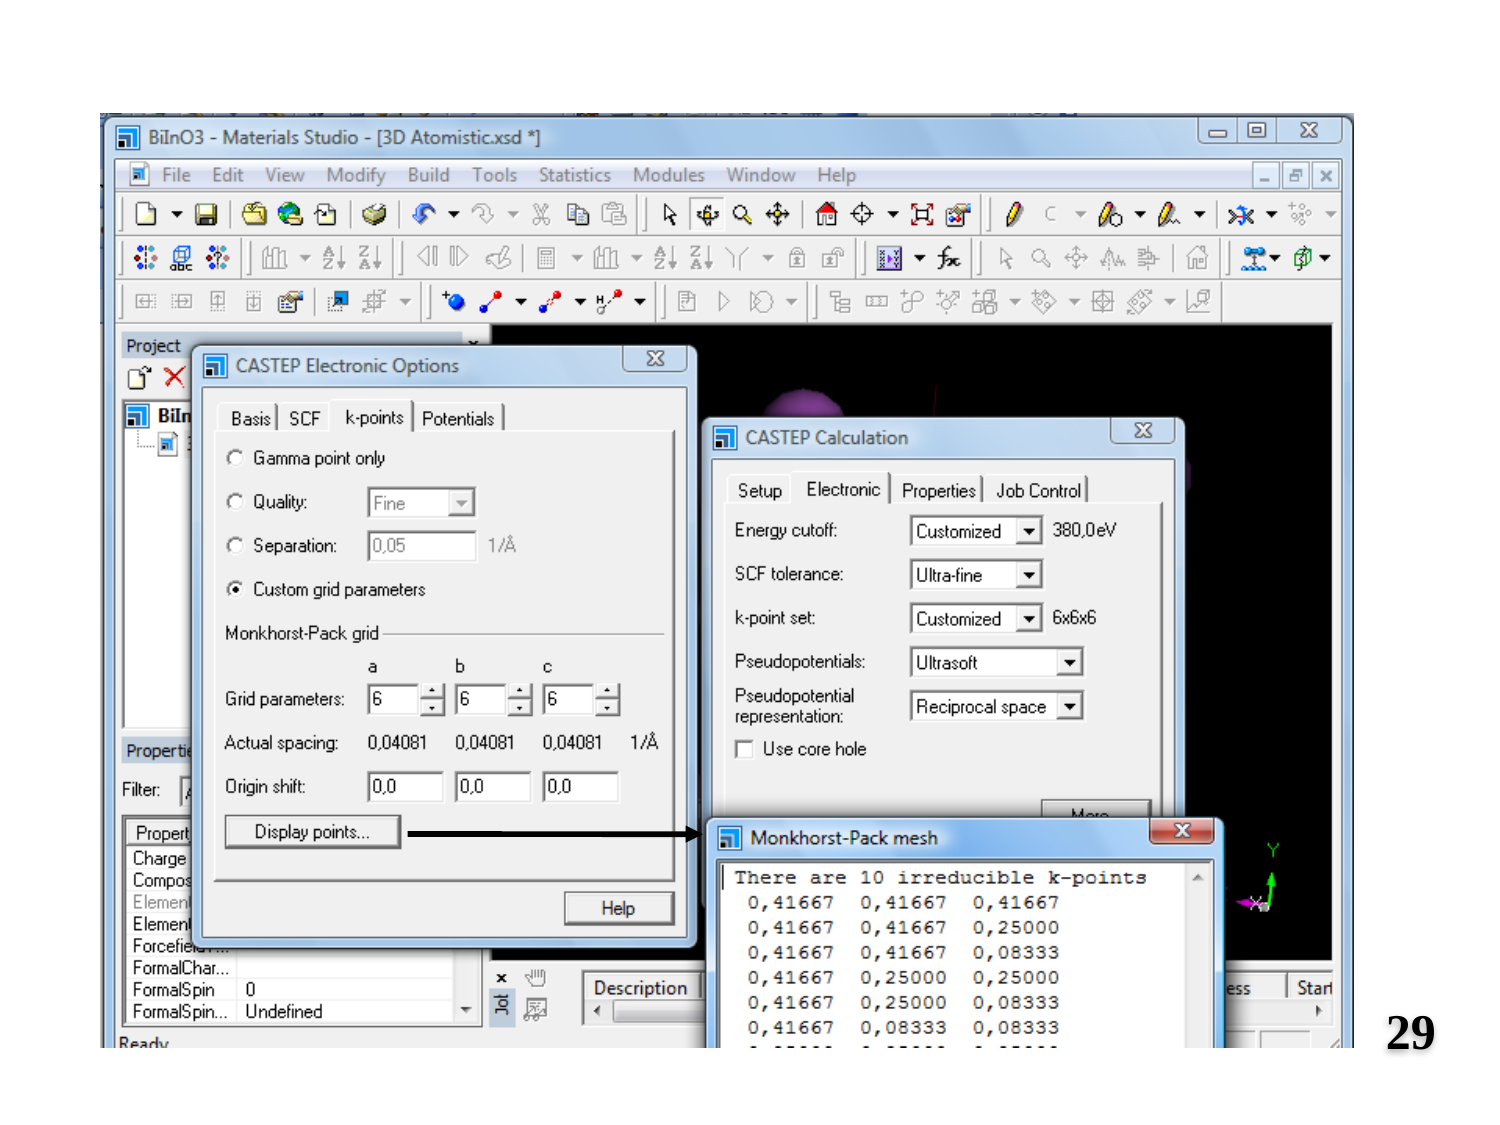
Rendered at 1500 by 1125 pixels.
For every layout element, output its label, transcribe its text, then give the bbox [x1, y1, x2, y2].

picture [99, 113, 1354, 1049]
text_box 29 [1333, 976, 1500, 1083]
